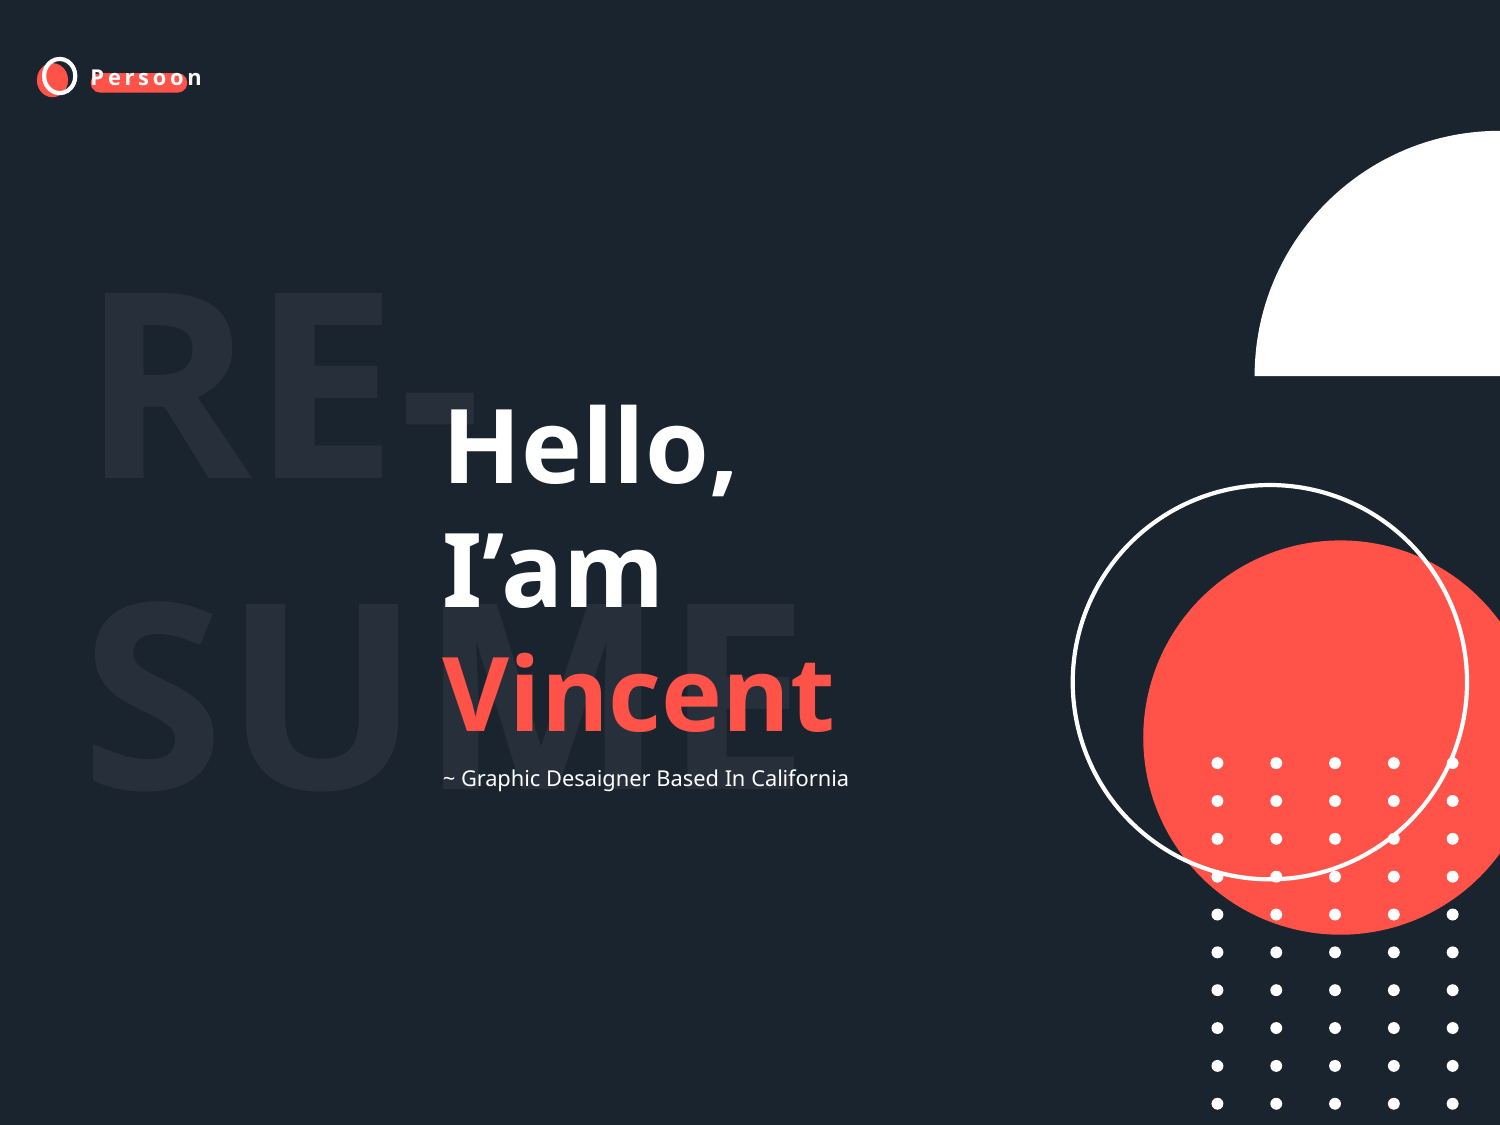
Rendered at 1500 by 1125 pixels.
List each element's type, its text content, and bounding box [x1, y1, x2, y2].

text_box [1072, 484, 1500, 935]
text_box Hello, I’am Vincent [442, 380, 975, 752]
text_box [1211, 757, 1459, 1110]
text_box ~ Graphic Desaigner Based In California [442, 751, 899, 791]
text_box [1253, 129, 1500, 378]
text_box RE- SUME [81, 219, 1006, 842]
